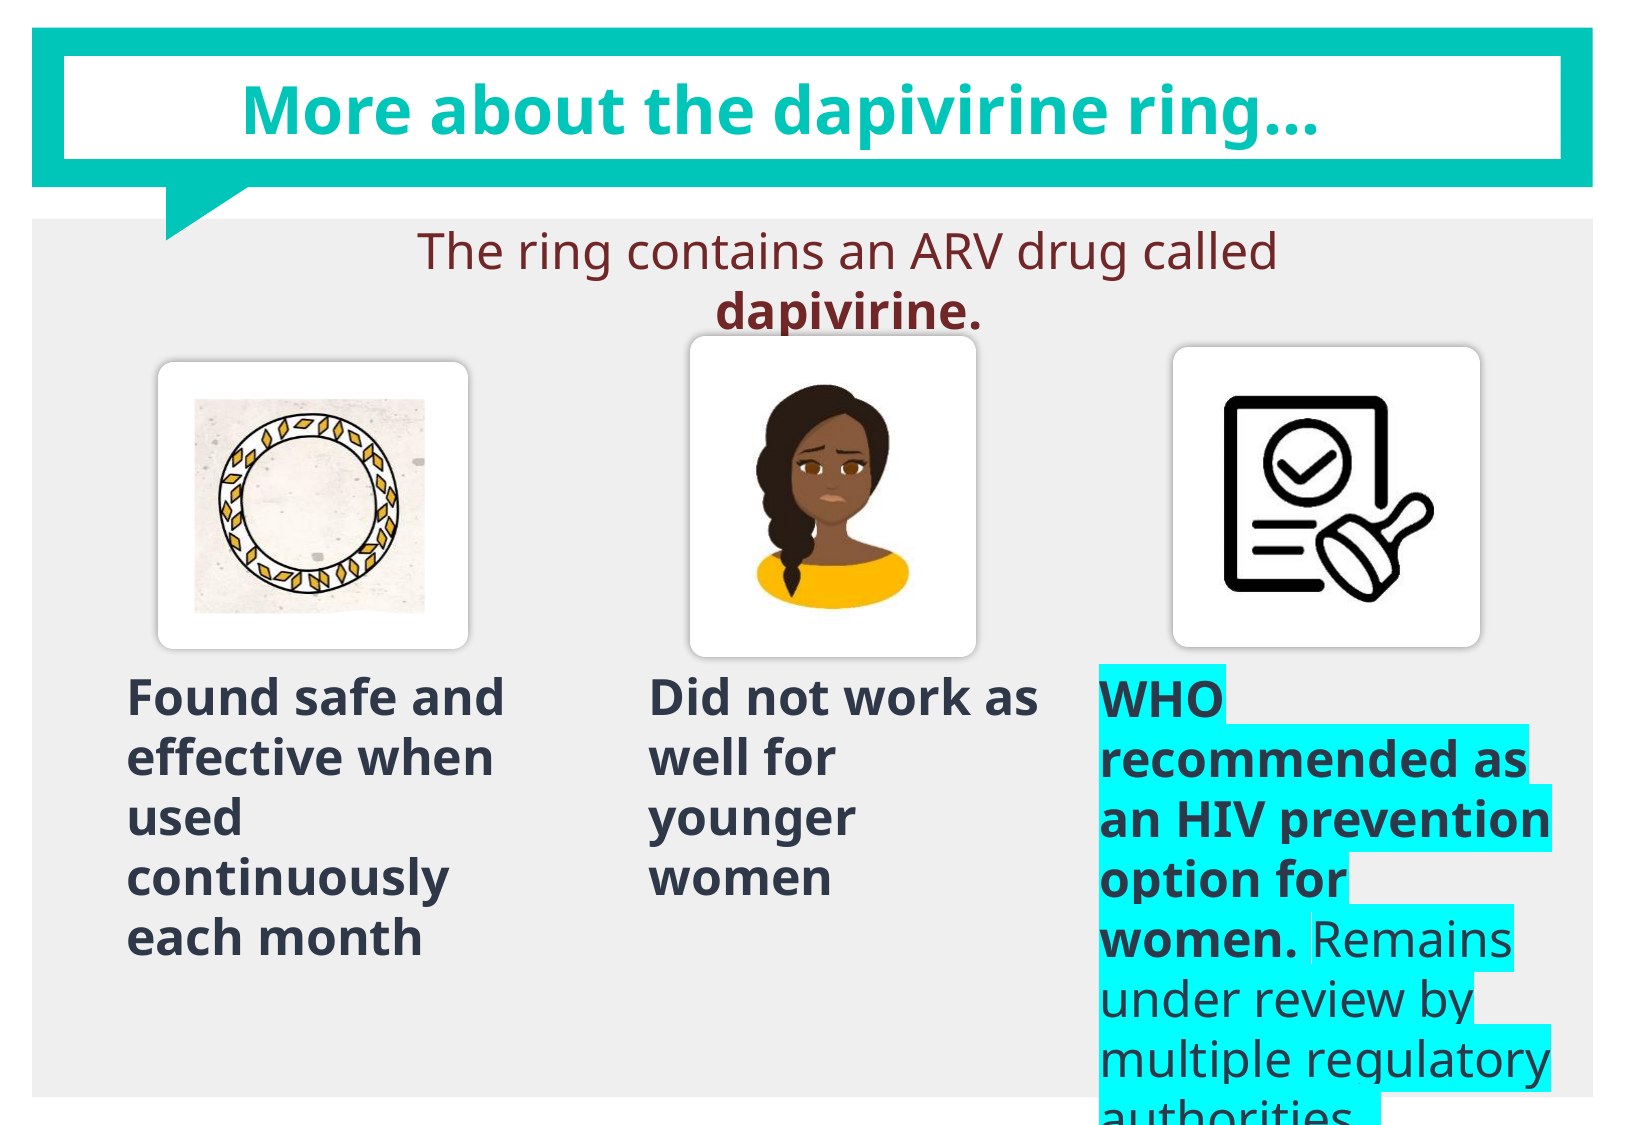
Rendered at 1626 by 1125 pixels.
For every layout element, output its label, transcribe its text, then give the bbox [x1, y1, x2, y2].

text_box The ring contains an ARV drug called dapivirine. [322, 216, 1376, 343]
title More about the dapivirine ring… [57, 27, 1504, 188]
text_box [181, 386, 438, 627]
picture [1203, 378, 1449, 617]
list Found safe and effective when used continuously each month [111, 650, 557, 1125]
picture [720, 366, 946, 627]
list Did not work as well for younger women [633, 650, 1065, 1125]
list WHO recommended as an HIV prevention option for women. Remains under review by multiple regulatory authorities. [1084, 652, 1568, 1125]
